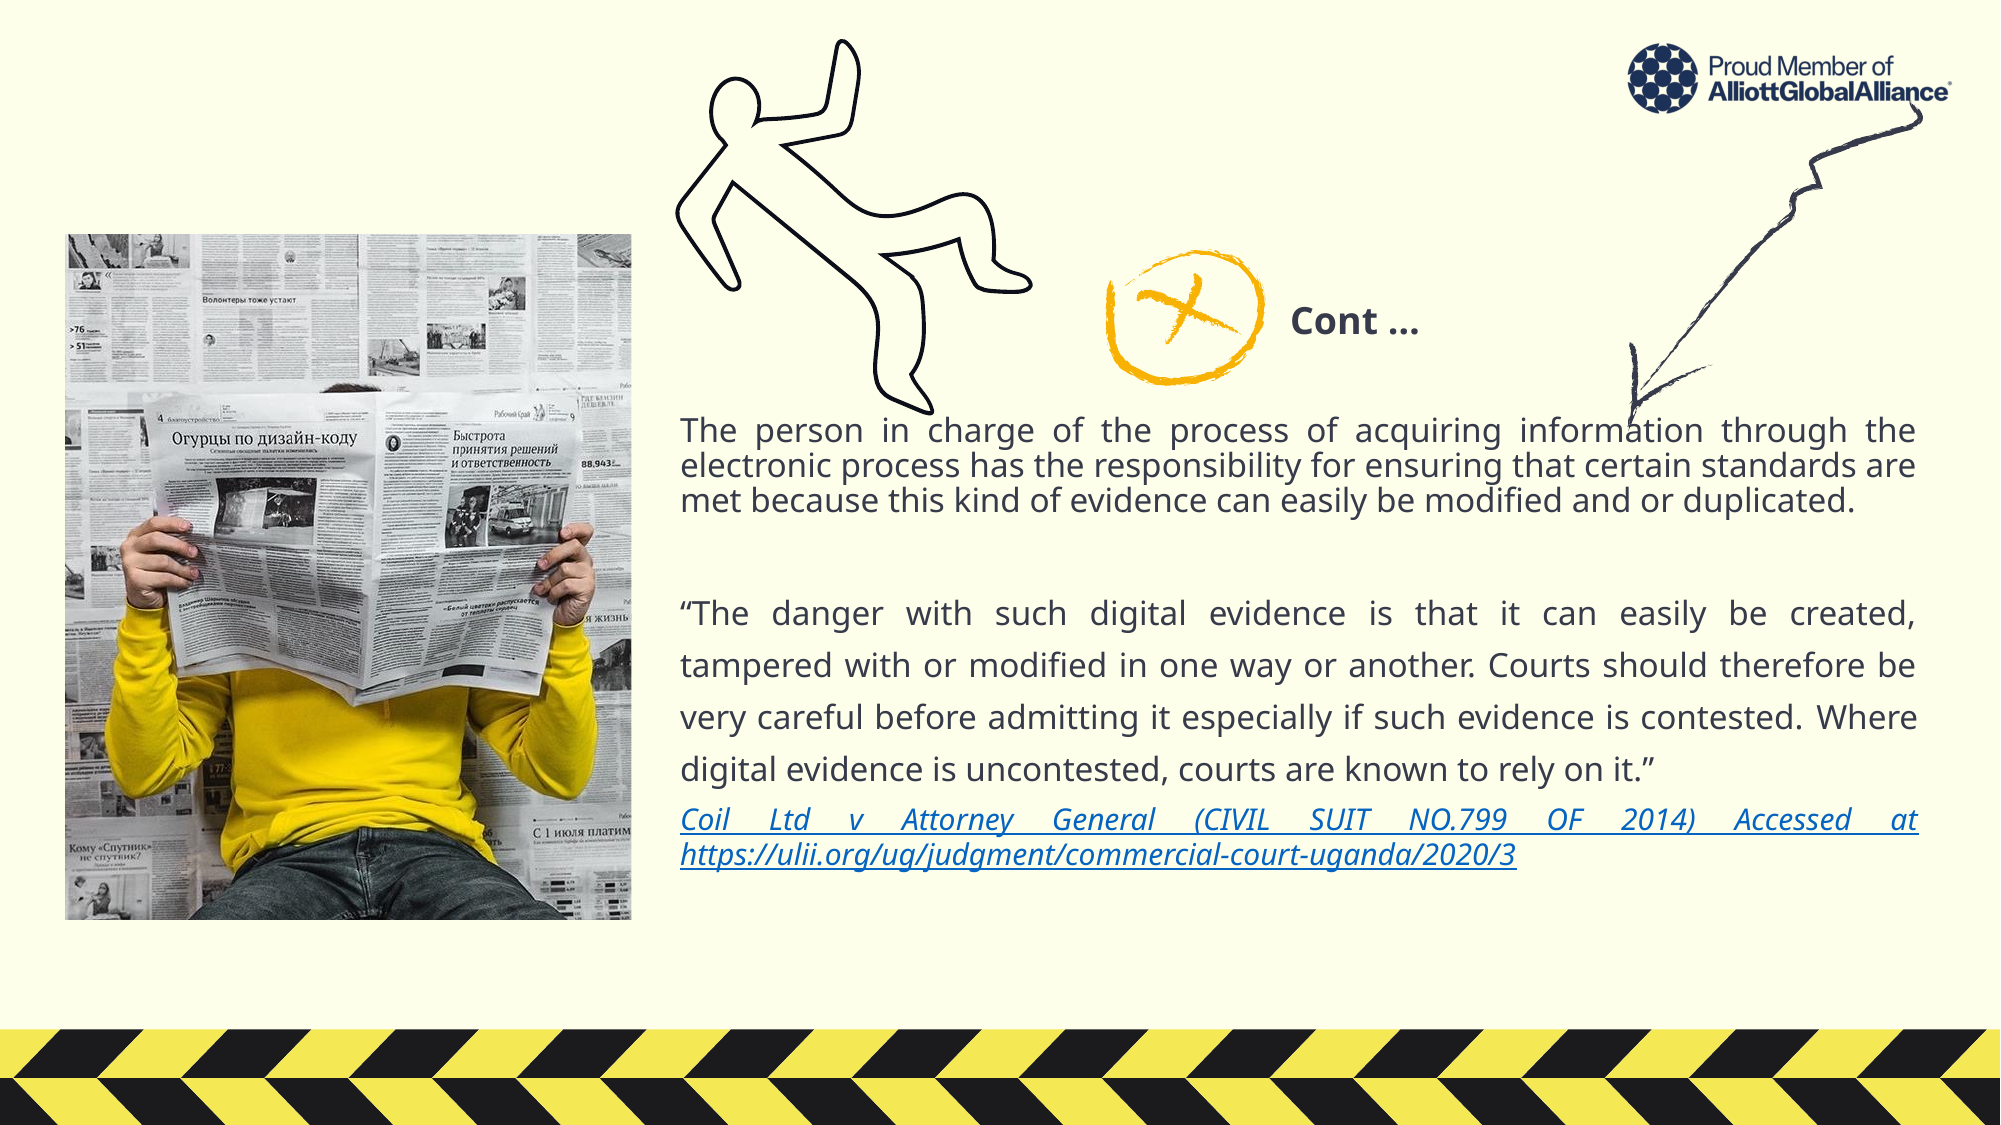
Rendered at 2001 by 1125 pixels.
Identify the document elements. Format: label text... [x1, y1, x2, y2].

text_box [0, 1029, 2000, 1125]
text_box [1706, 121, 1923, 312]
text_box [675, 39, 1033, 410]
text_box Cont … [1275, 289, 1706, 349]
text_box [1105, 249, 1266, 386]
text_box The person in charge of the process of acquiring information through the electronic process has the responsibility for ensuring that certain standards are met because this kind of evidence can easily be modified and or duplicated. “The danger with such digital evidence is that it can easily be created, tampered with or modified in one way or another. Courts should therefore be very careful before admitting it especially if such evidence is contested. Where digital evidence is uncontested, courts are known to rely on it.” Coil Ltd v Attorney General (CIVIL SUIT NO.799 OF 2014) Accessed at https://ulii.org/ug/judgment/commercial-court-uganda/2020/3 [665, 410, 1934, 920]
text_box [1629, 349, 1713, 410]
picture [65, 234, 632, 920]
picture [1574, 39, 2000, 121]
